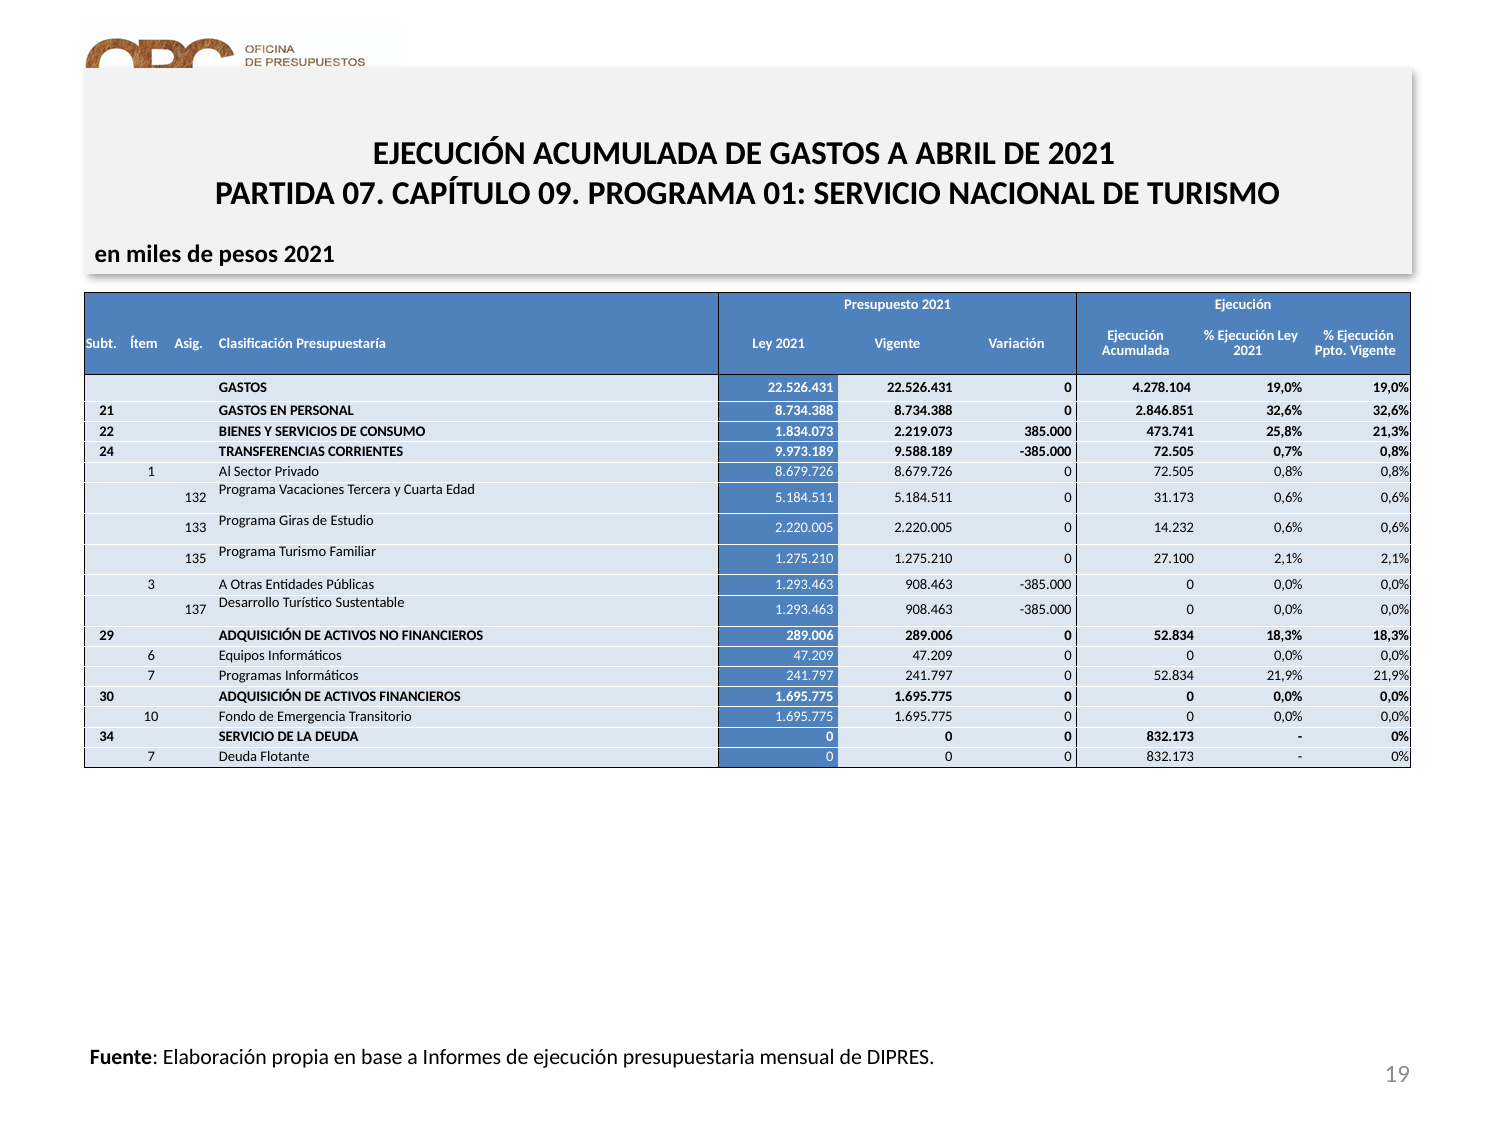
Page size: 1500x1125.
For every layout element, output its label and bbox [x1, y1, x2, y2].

table_cell [719, 375, 1076, 401]
table_cell [719, 442, 1076, 462]
table_cell [85, 627, 718, 646]
table_cell [1077, 483, 1410, 513]
table_cell [85, 463, 718, 482]
table_cell [719, 402, 1076, 421]
table_cell [719, 748, 1076, 767]
table_cell [719, 687, 1076, 706]
slide_number [1074, 1042, 1425, 1103]
table_cell [1077, 667, 1410, 686]
footer [75, 1035, 1425, 1095]
table_cell [1077, 545, 1410, 574]
table_cell [719, 728, 1076, 747]
table_cell [85, 313, 718, 374]
table_cell [719, 514, 1076, 544]
table_cell [719, 667, 1076, 686]
table_cell [719, 596, 1076, 626]
table_cell [85, 483, 718, 513]
table_cell [719, 313, 1076, 374]
table_cell [85, 667, 718, 686]
table_cell [1077, 442, 1410, 462]
table_cell [719, 463, 1076, 482]
table_cell [1077, 687, 1410, 706]
title [85, 69, 1412, 230]
table_cell [1077, 596, 1410, 626]
table_cell [85, 687, 718, 706]
text_box [79, 230, 1412, 282]
table_cell [1077, 707, 1410, 727]
table_cell [719, 707, 1076, 727]
table_cell [719, 627, 1076, 646]
table_cell [85, 545, 718, 574]
table_cell [1077, 402, 1410, 421]
table_cell [1077, 647, 1410, 666]
table_cell [719, 575, 1076, 595]
table_cell [85, 707, 718, 727]
table_cell [85, 422, 718, 441]
table_cell [85, 647, 718, 666]
table_cell [85, 442, 718, 462]
table_cell [1077, 728, 1410, 747]
table_cell [85, 748, 718, 767]
table_cell [85, 402, 718, 421]
table_header [85, 293, 718, 313]
picture [82, 22, 403, 118]
table_cell [85, 375, 718, 401]
table_header [719, 293, 1076, 313]
table_cell [719, 483, 1076, 513]
table_cell [85, 575, 718, 595]
table_cell [1077, 463, 1410, 482]
table_cell [1077, 575, 1410, 595]
table_cell [719, 545, 1076, 574]
table_cell [85, 596, 718, 626]
table_cell [1077, 514, 1410, 544]
table_cell [1077, 627, 1410, 646]
table_cell [719, 647, 1076, 666]
table_cell [719, 422, 1076, 441]
table_cell [1077, 748, 1410, 767]
table_cell [1077, 422, 1410, 441]
table_header [1077, 293, 1410, 313]
table_cell [85, 514, 718, 544]
table_cell [1077, 313, 1410, 374]
table_cell [1077, 375, 1410, 401]
table_cell [85, 728, 718, 747]
